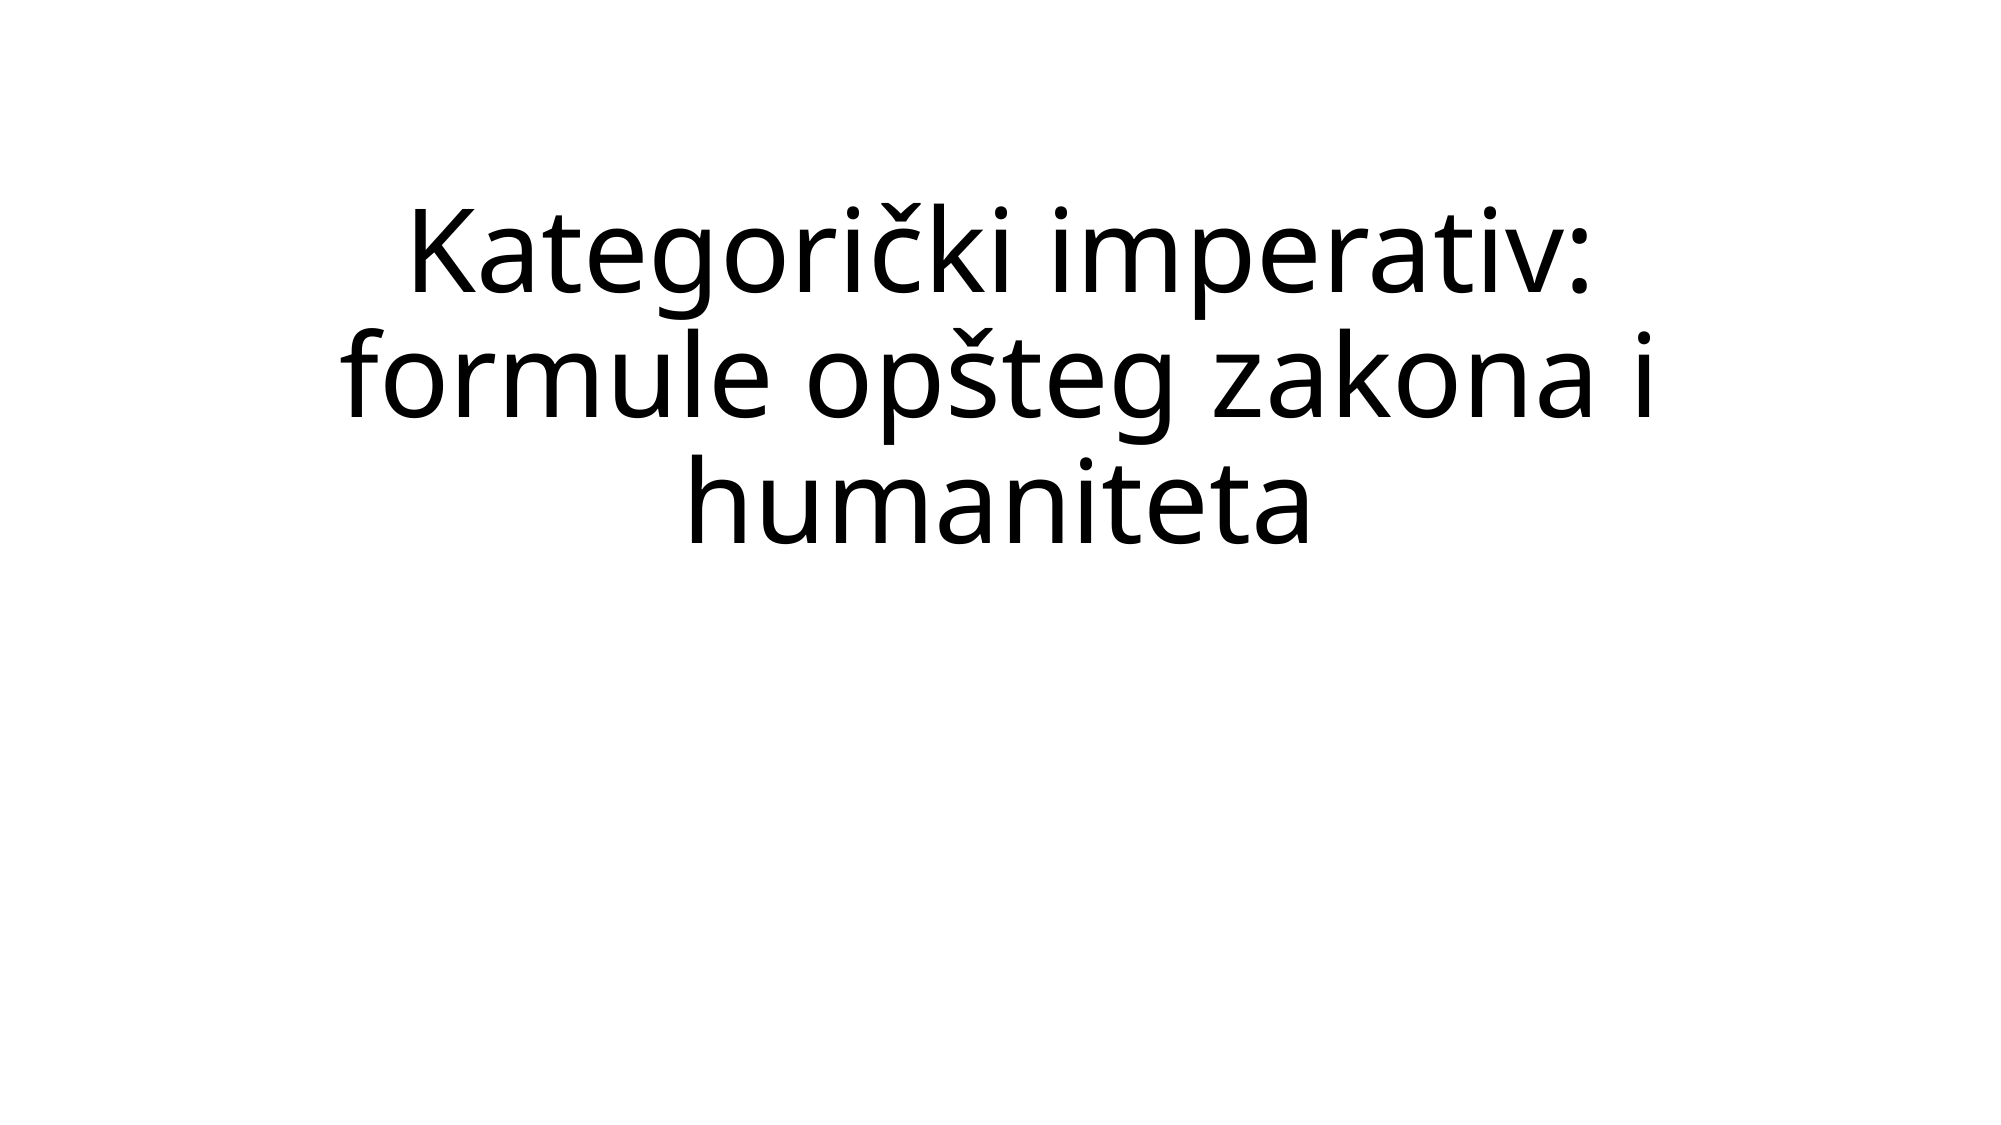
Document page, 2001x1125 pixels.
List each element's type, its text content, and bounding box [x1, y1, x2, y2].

title Kategorički imperativ: formule opšteg zakona i humaniteta [249, 184, 1750, 576]
